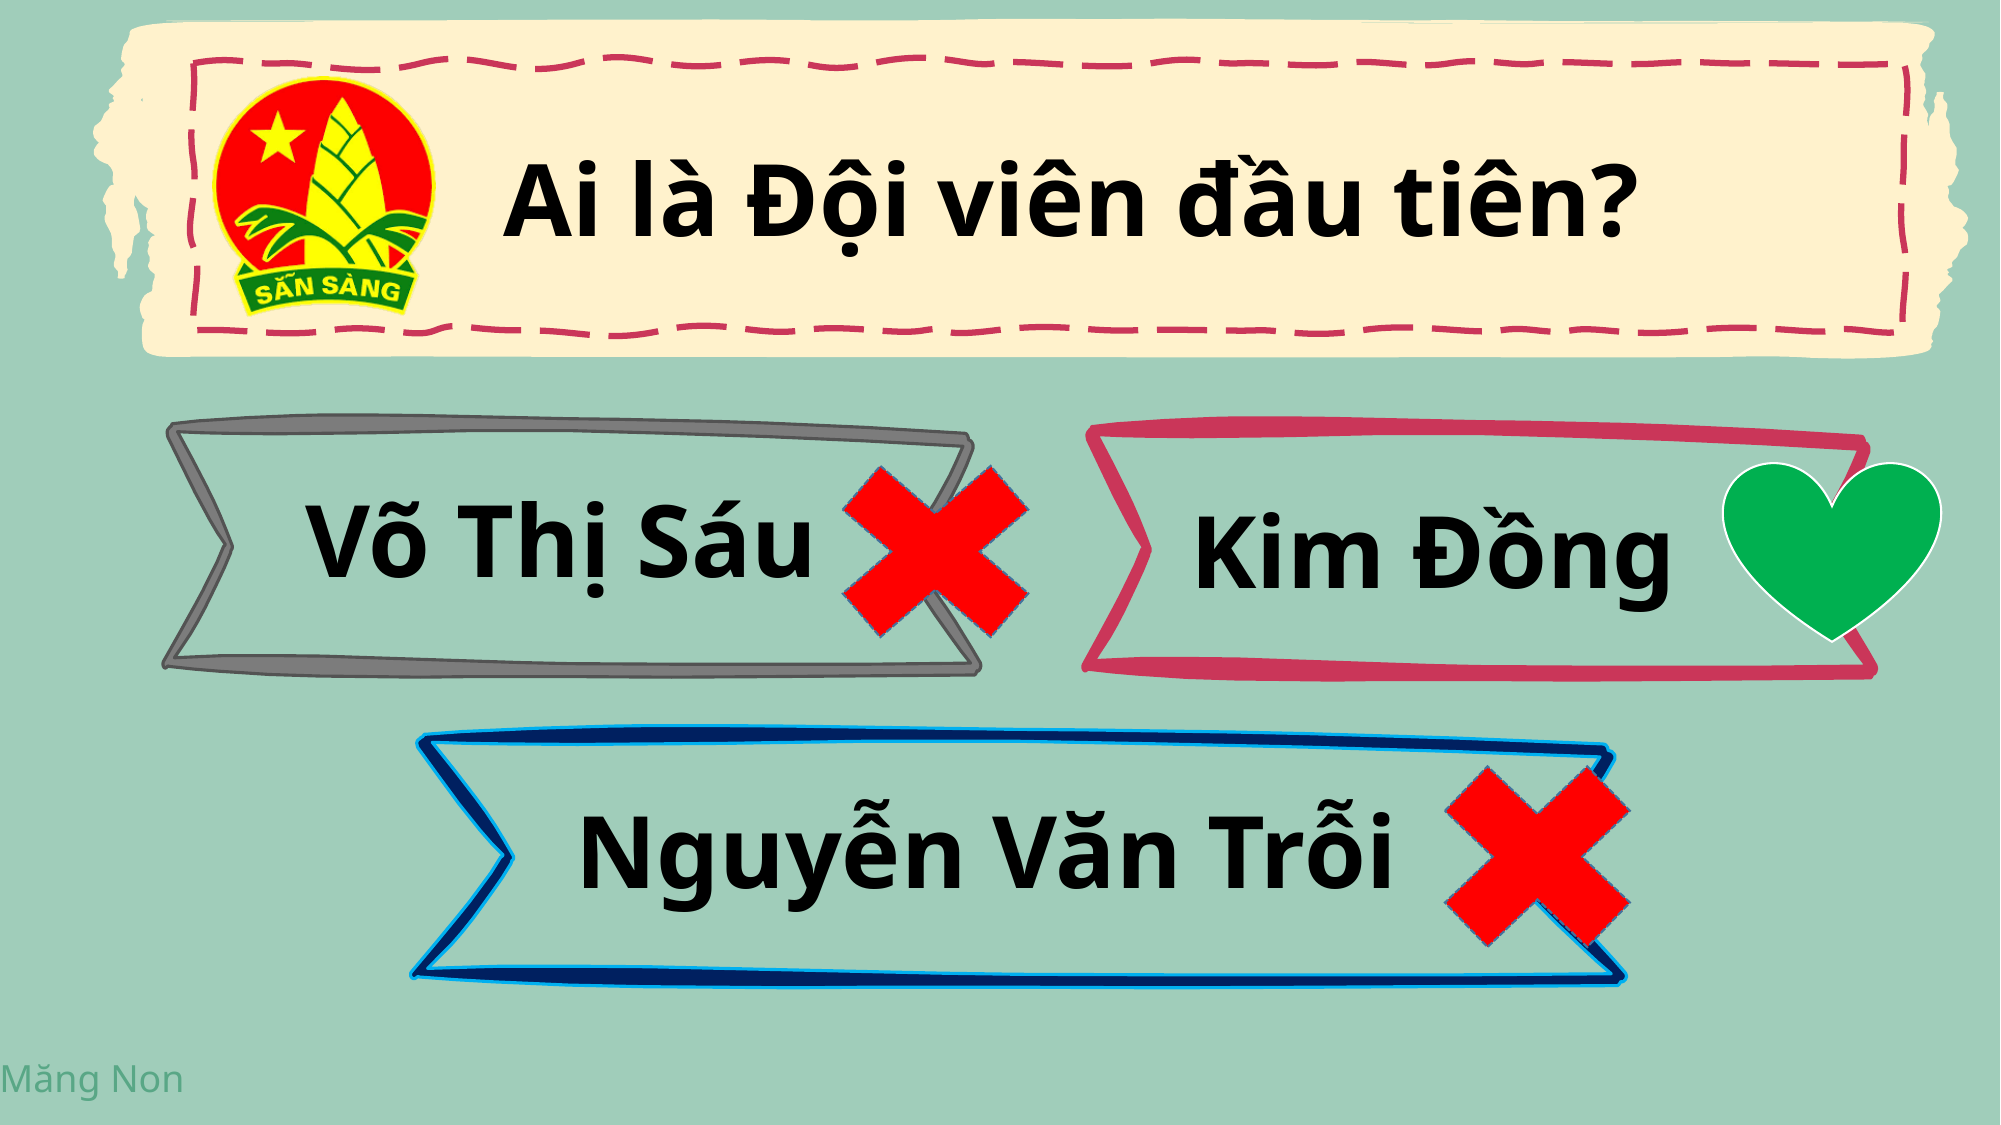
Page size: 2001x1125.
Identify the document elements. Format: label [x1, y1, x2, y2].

text_box [1627, 898, 1632, 908]
text_box [1082, 417, 1877, 681]
picture [212, 76, 436, 317]
text_box [93, 18, 1969, 359]
text_box [410, 725, 1627, 1040]
text_box [1877, 462, 1943, 612]
text_box [981, 464, 1030, 639]
text_box [1627, 806, 1632, 816]
text_box [163, 414, 981, 678]
